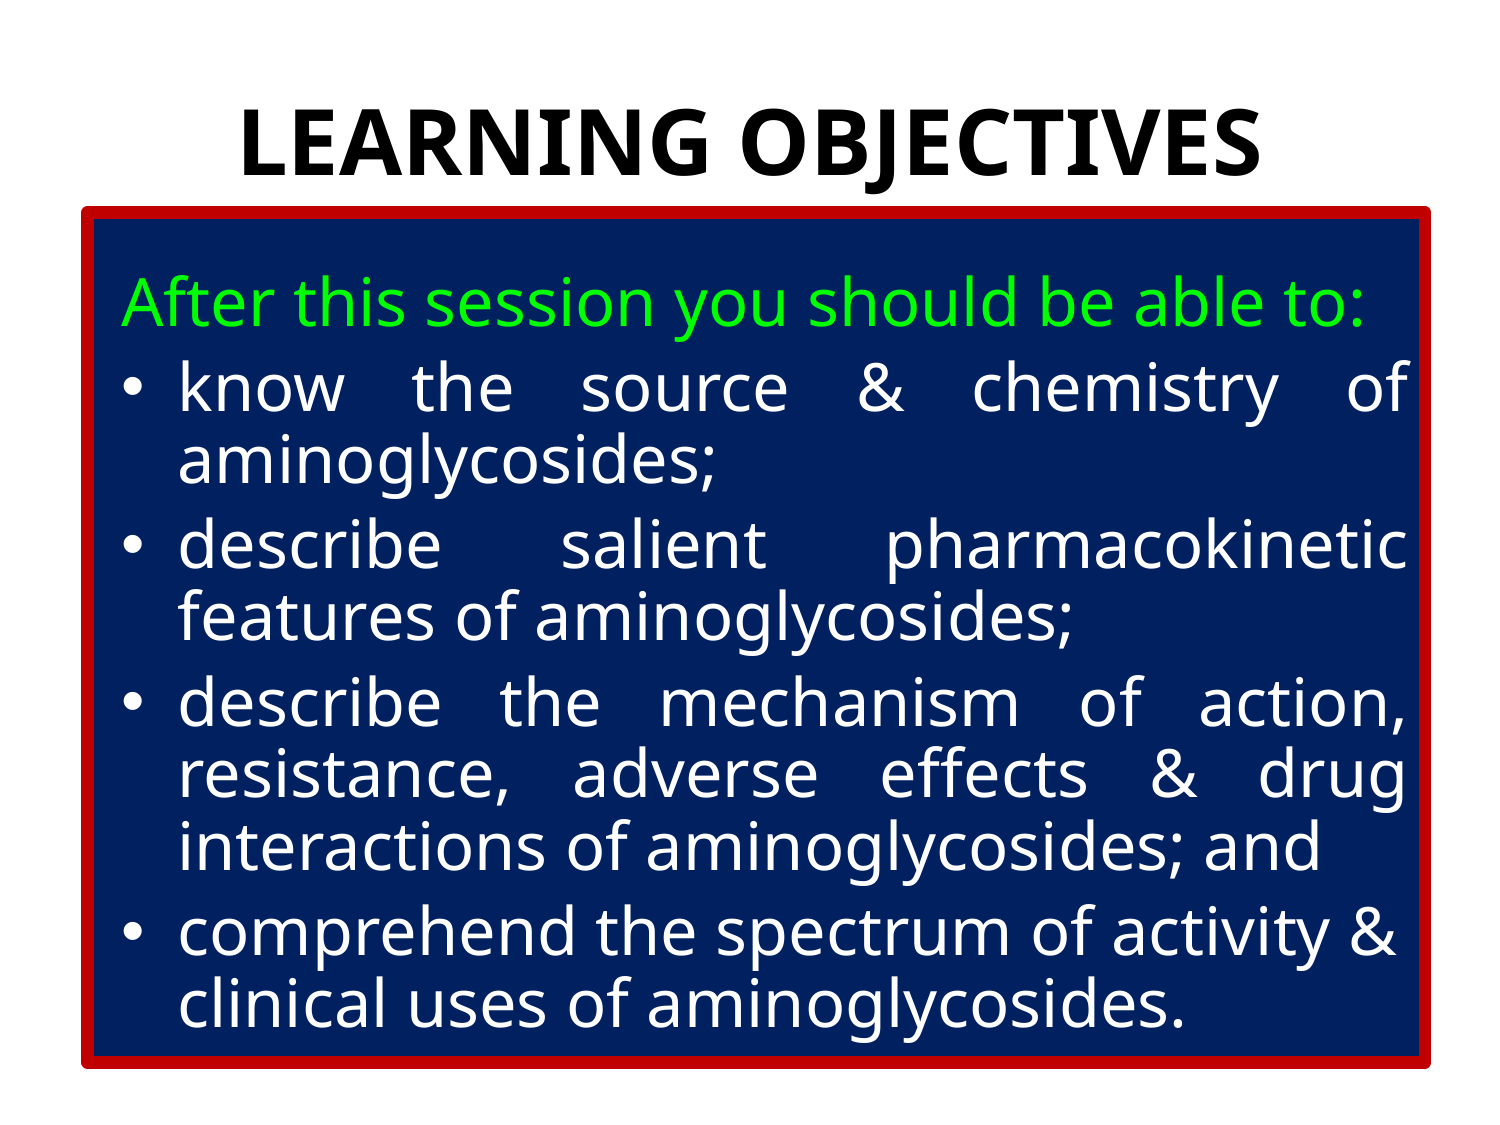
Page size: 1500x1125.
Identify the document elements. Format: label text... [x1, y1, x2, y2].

title LEARNING OBJECTIVES [75, 45, 1425, 233]
list After this session you should be able to: know the source & chemistry of aminoglycosides; describe salient pharmacokinetic features of aminoglycosides; describe the mechanism of action, resistance, adverse effects & drug interactions of aminoglycosides; and comprehend the spectrum of activity & clinical uses of aminoglycosides. [87, 212, 1425, 1063]
